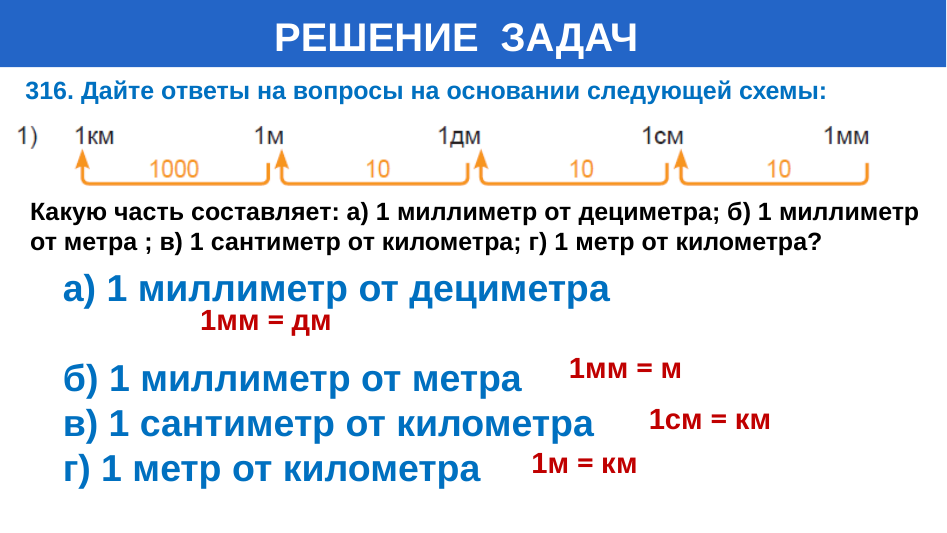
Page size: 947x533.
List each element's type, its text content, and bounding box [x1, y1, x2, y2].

text_box 316. Дайте ответы на вопросы на основании следующей схемы: [10, 67, 936, 112]
text_box а) 1 миллиметр от дециметра б) 1 миллиметр от метра в) 1 сантиметр от километра г) 1 метр от километра [48, 256, 661, 497]
picture [12, 107, 901, 191]
title РЕШЕНИЕ ЗАДАЧ [23, 3, 890, 67]
text_box Какую часть составляет: a) 1 миллиметр от дециметра; б) 1 миллиметр от метра ; в) 1 сантиметр от километра; г) 1 метр от километра? [15, 187, 936, 263]
text_box [0, 0, 947, 68]
